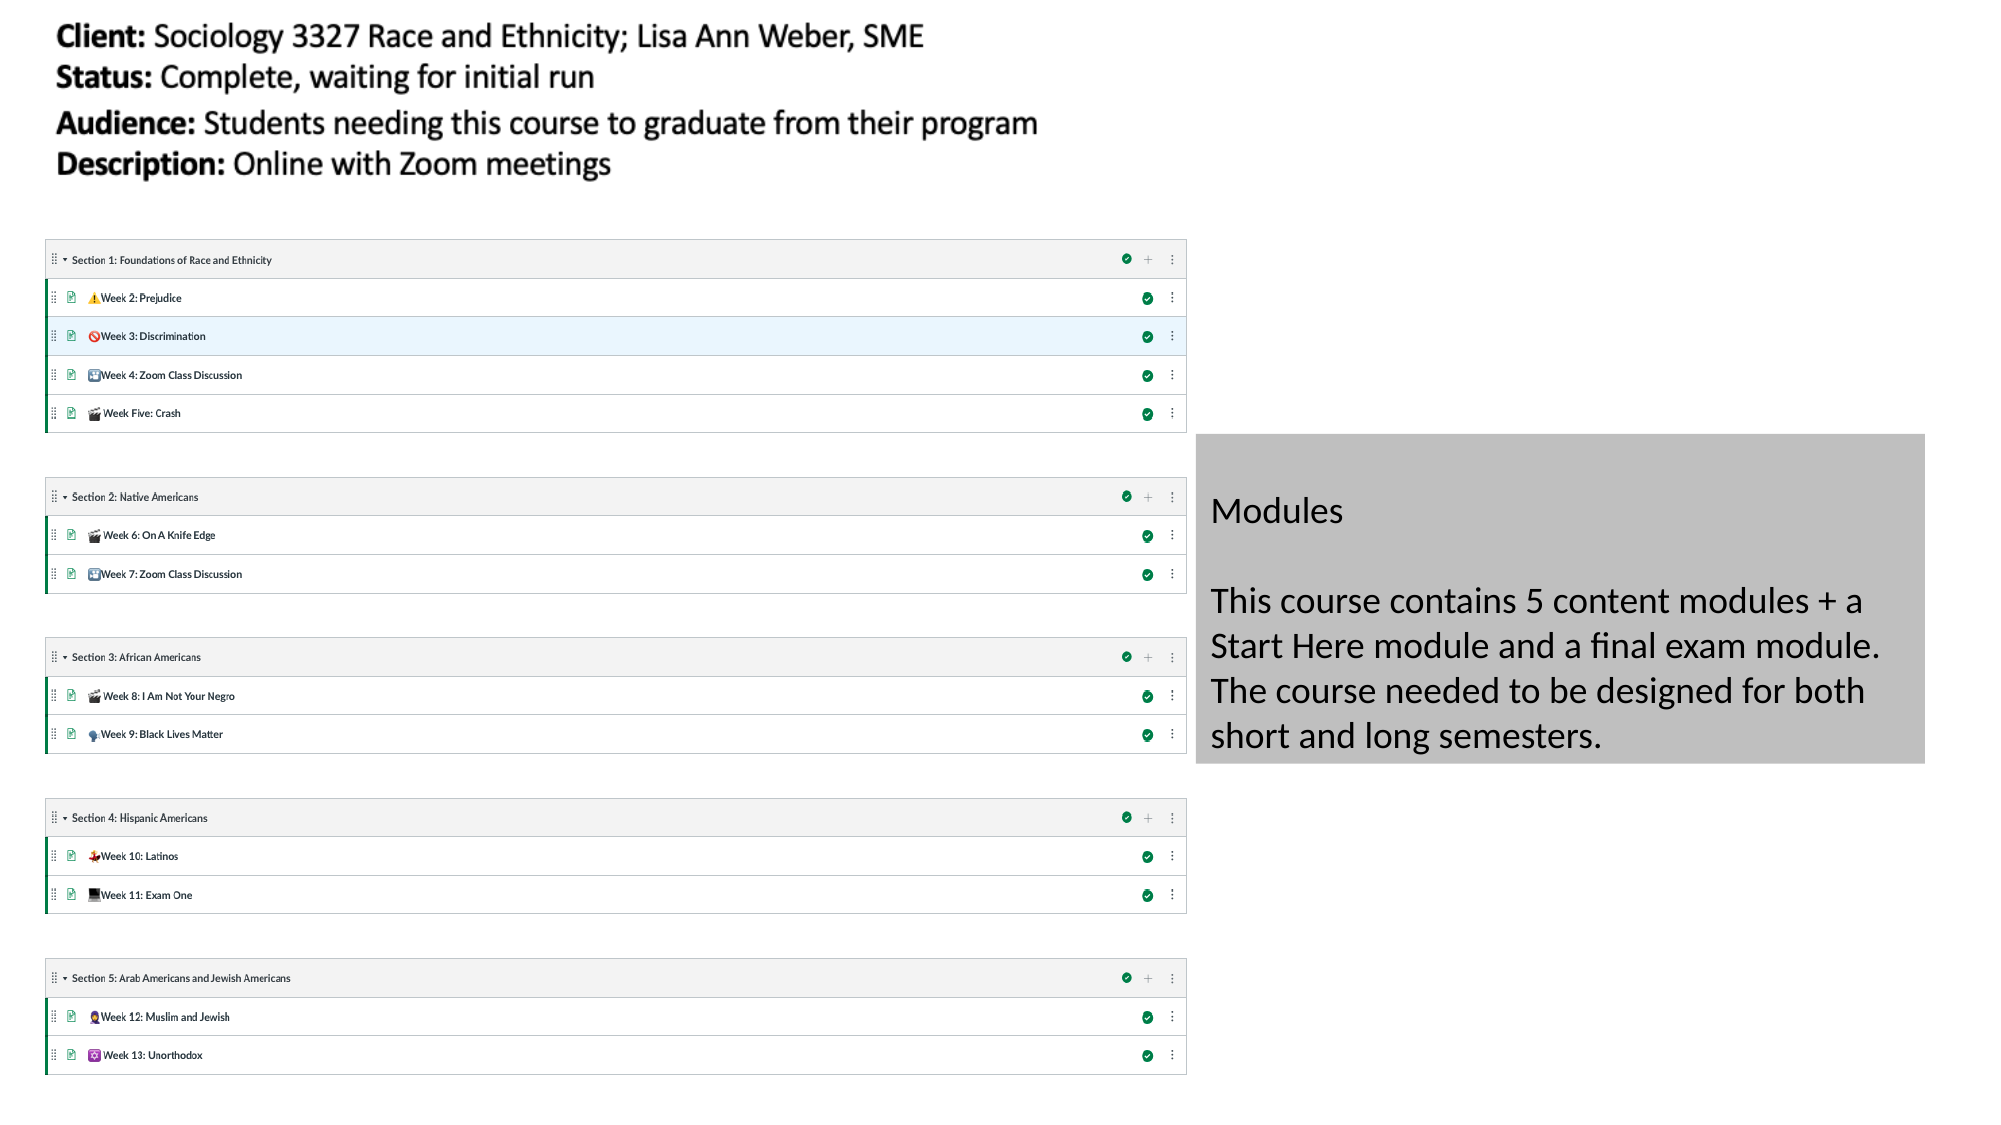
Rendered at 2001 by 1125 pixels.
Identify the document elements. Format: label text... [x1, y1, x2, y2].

picture [34, 220, 1196, 1089]
text_box Modules This course contains 5 content modules + a Start Here module and a final exam module. The course needed to be designed for both short and long semesters. [1196, 433, 1925, 764]
picture [34, 16, 1065, 190]
